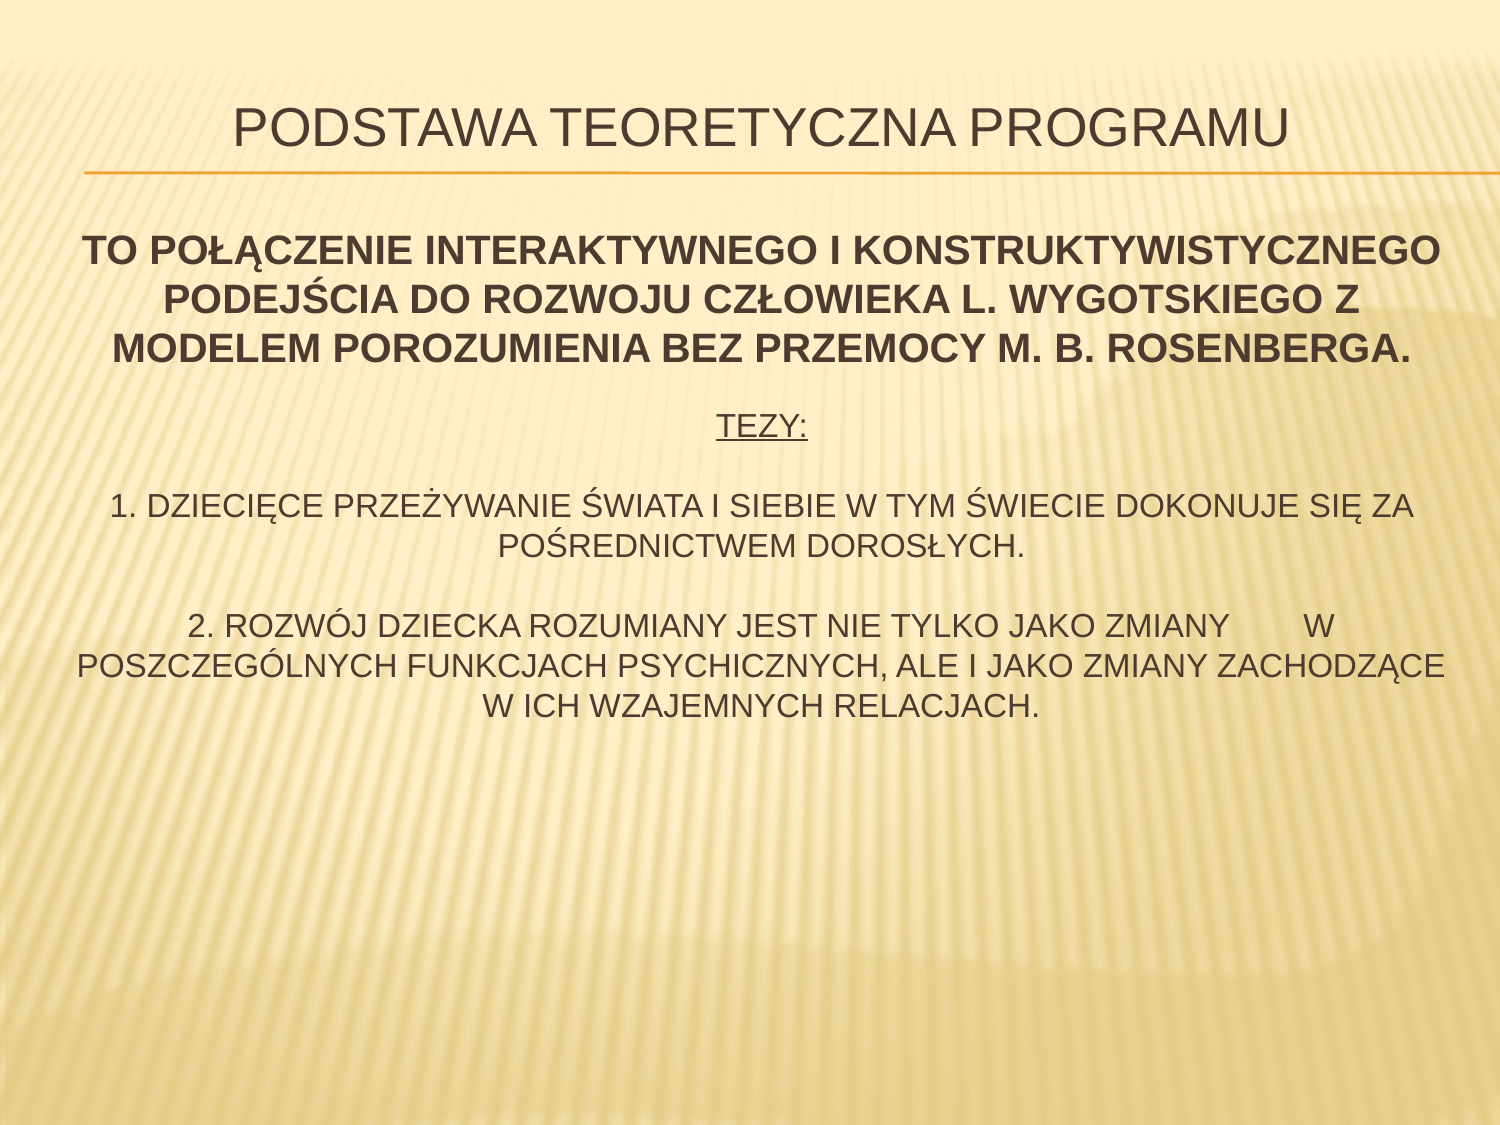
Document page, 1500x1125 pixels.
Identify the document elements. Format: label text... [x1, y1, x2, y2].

title Podstawa teoretyczna programu to połączenie interaktywnego i konstruktywistycznego podejścia do rozwoju człowieka l. wygotskiego z modelem porozumienia bez przemocy m. b. rosenberga. Tezy: 1. dziecięce przeżywanie świata i siebie w tym świecie dokonuje się za pośrednictwem dorosłych. 2. rozwój dziecka rozumiany jest nie tylko jako zmiany w poszczególnych funkcjach psychicznych, ale i jako zmiany zachodzące w ich wzajemnych relacjach. [49, 75, 1475, 906]
